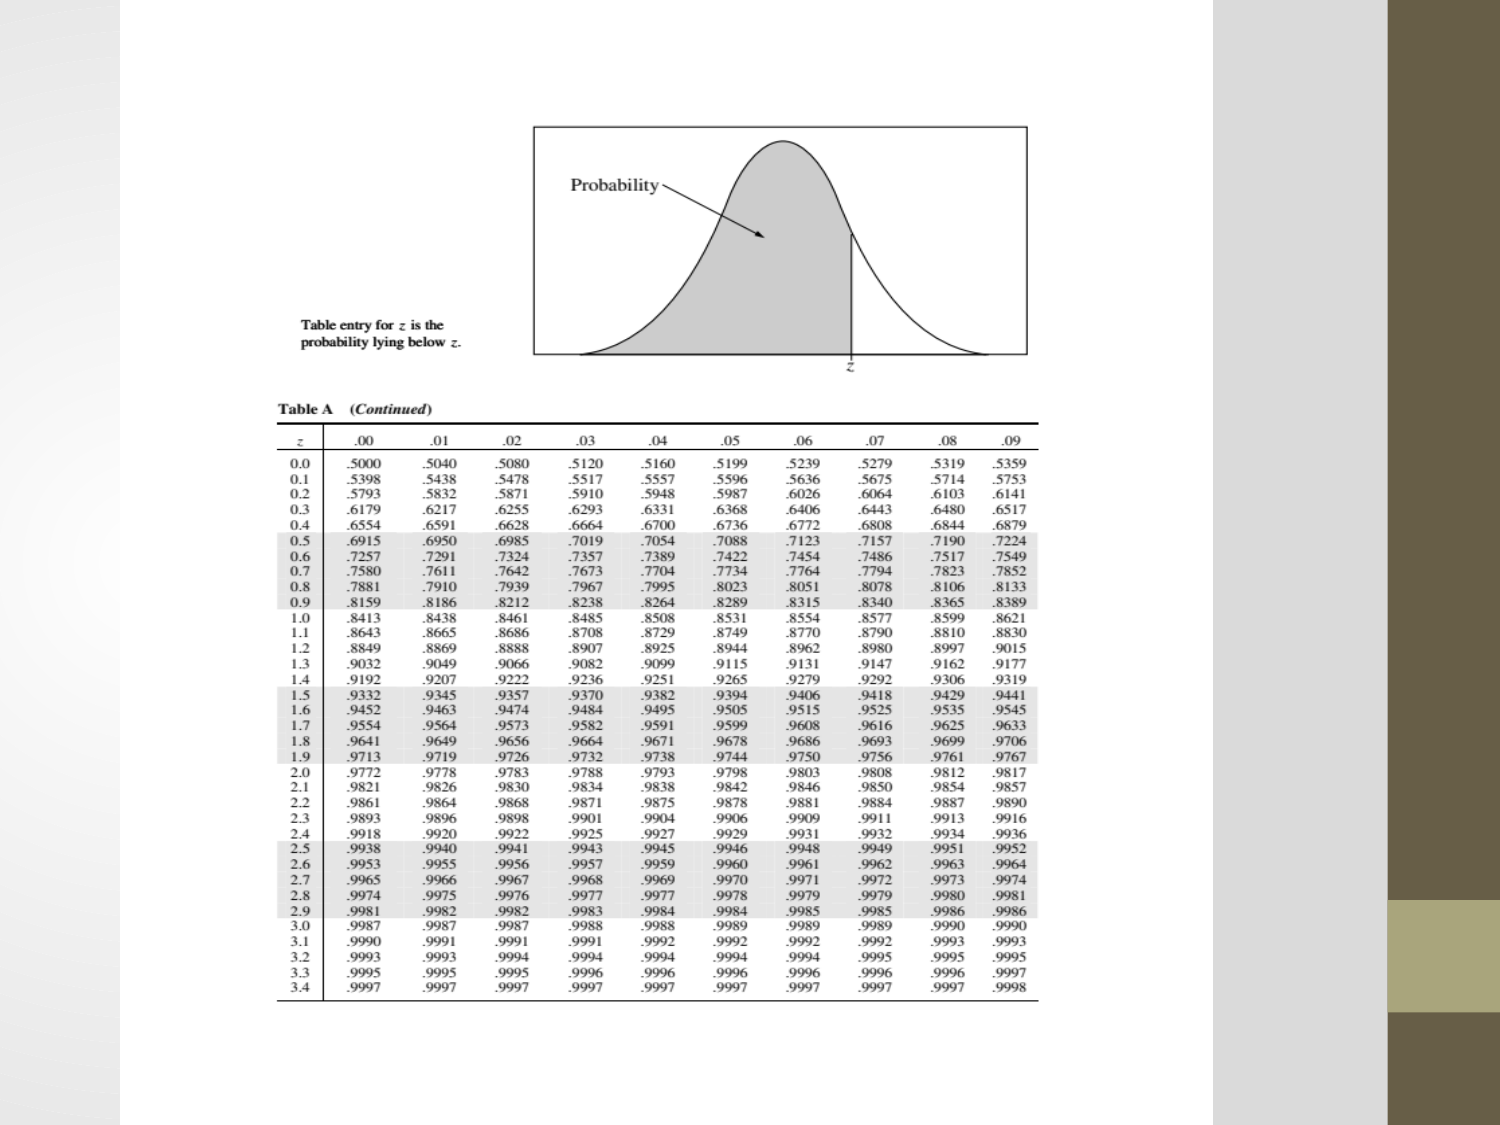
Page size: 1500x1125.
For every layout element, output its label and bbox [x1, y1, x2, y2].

picture [119, 0, 1214, 1125]
